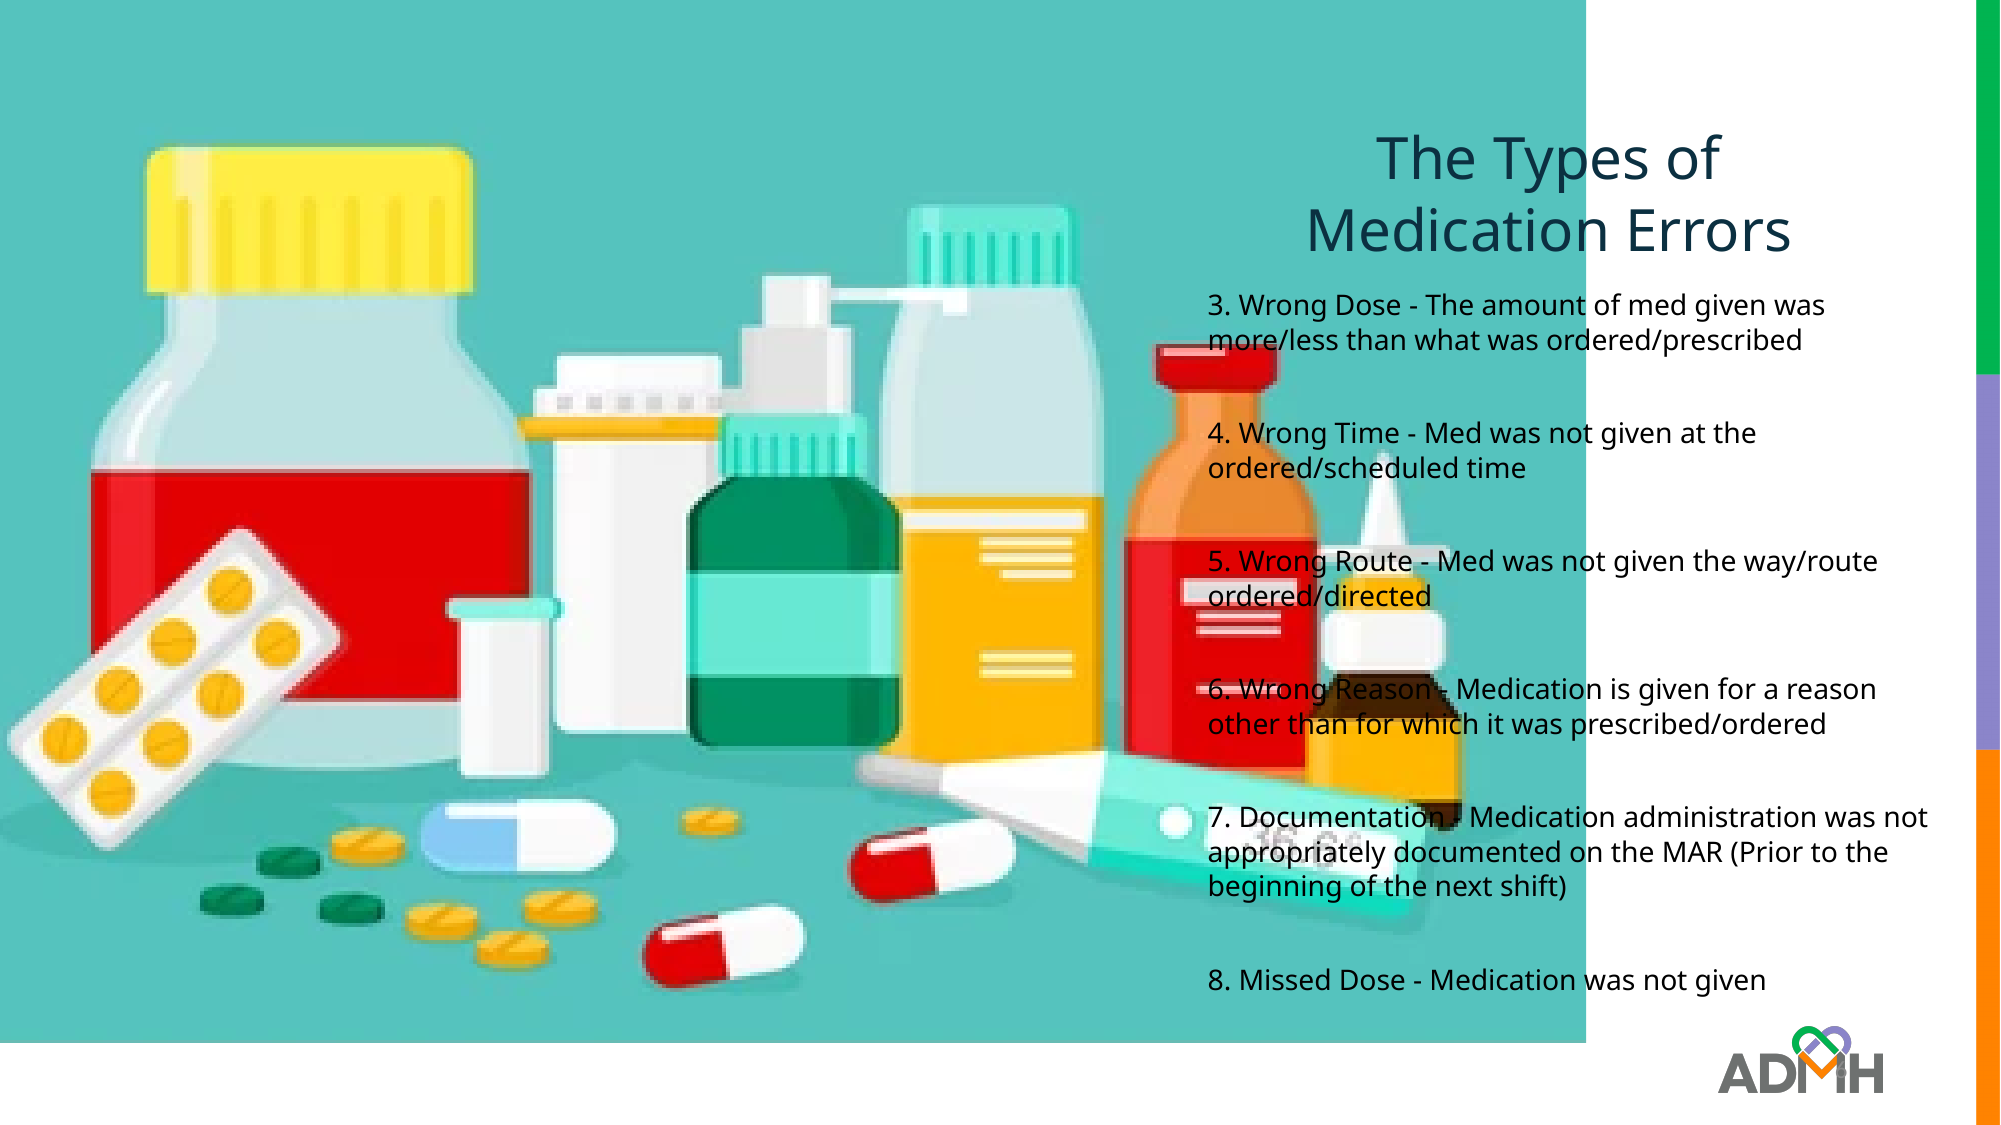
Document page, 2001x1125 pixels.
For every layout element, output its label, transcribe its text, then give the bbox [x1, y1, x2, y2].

picture [0, 0, 1587, 1044]
text_box 3. Wrong Dose - The amount of med given was more/less than what was ordered/prescribed 4. Wrong Time - Med was not given at the ordered/scheduled time 5. Wrong Route - Med was not given the way/route ordered/directed 6. Wrong Reason - Medication is given for a reason other than for which it was prescribed/ordered 7. Documentation - Medication administration was not appropriately documented on the MAR (Prior to the beginning of the next shift) 8. Missed Dose - Medication was not given [1587, 280, 1958, 1014]
text_box The Types of Medication Errors [1587, 38, 1863, 280]
slide_number 6 [1412, 1042, 1863, 1103]
picture [1718, 1026, 1883, 1093]
picture [1976, 0, 2000, 1125]
